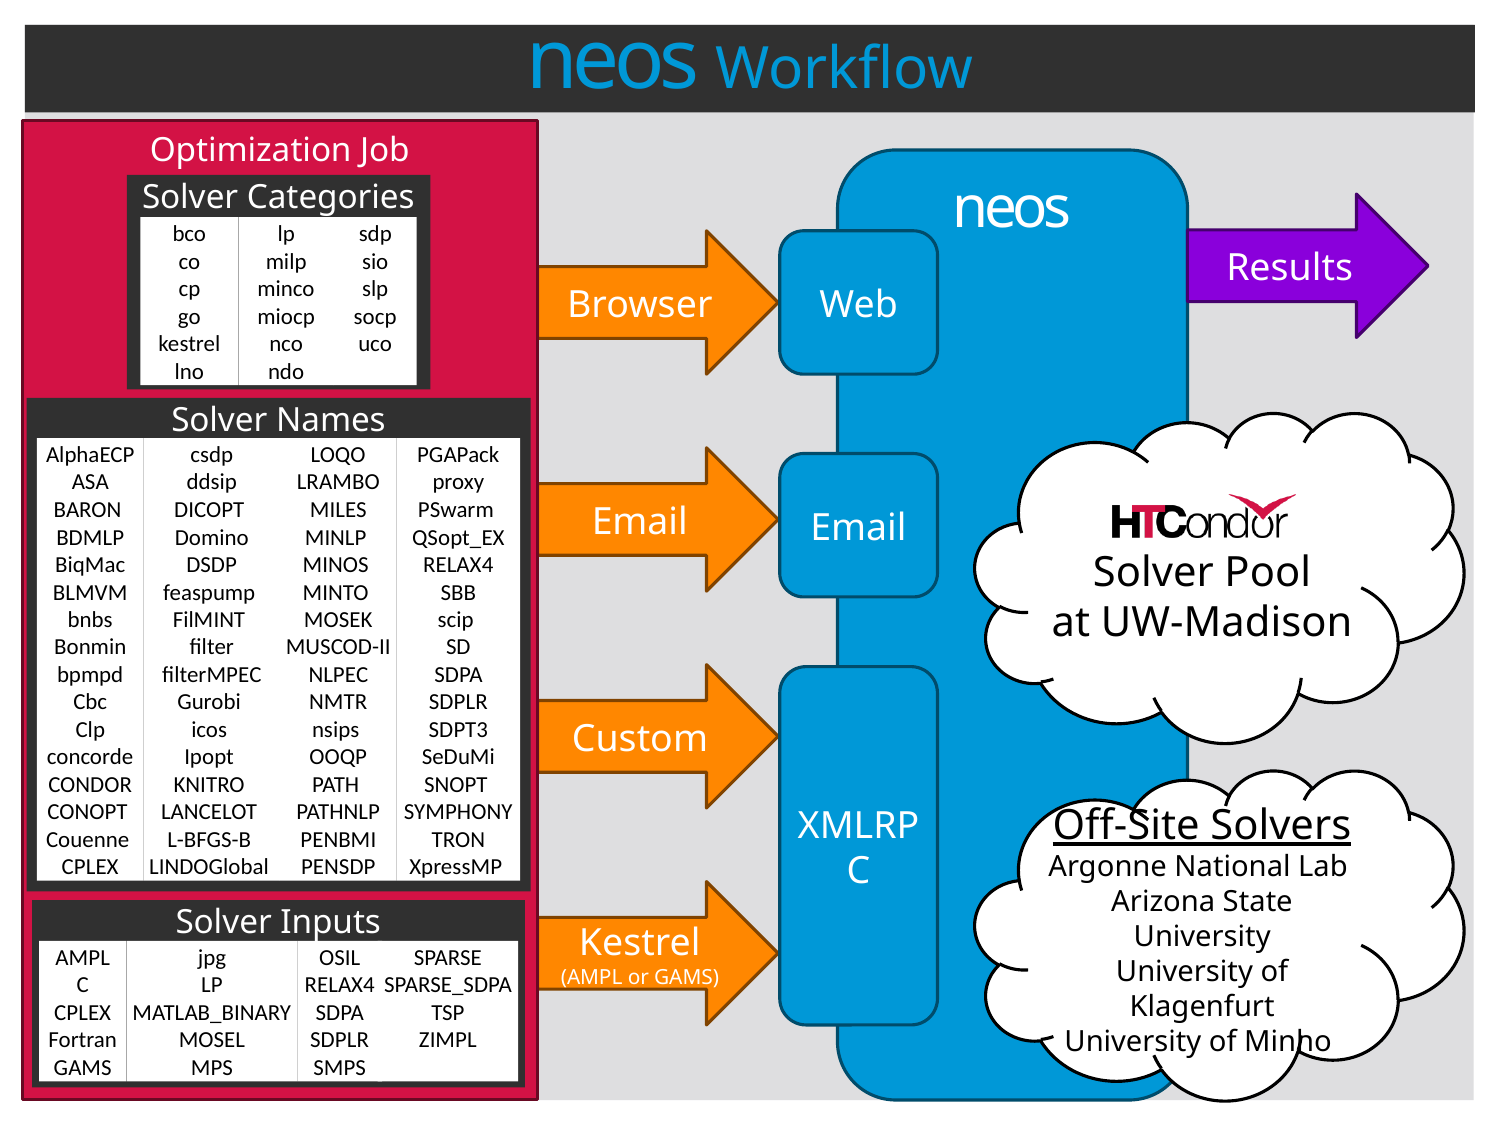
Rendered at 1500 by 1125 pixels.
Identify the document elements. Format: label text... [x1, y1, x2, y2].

text_box Optimization Job [21, 119, 539, 1101]
text_box Email [778, 451, 940, 599]
text_box Results [1185, 192, 1430, 339]
text_box neos Workflow [23, 23, 1476, 114]
text_box Off-Site Solvers Argonne National Lab Arizona State University University of Klagenfurt University of Minho [973, 769, 1466, 1103]
picture [1112, 494, 1296, 538]
text_box Solver Pool at UW-Madison [973, 411, 1466, 746]
text_box Email [539, 446, 778, 593]
text_box neos [835, 148, 1190, 1102]
text_box Web [778, 229, 940, 376]
text_box Custom [539, 663, 778, 810]
text_box XMLRPC [778, 665, 940, 1027]
text_box Browser [539, 229, 778, 376]
text_box Kestrel (AMPL or GAMS) [539, 880, 778, 1027]
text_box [26, 397, 531, 892]
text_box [126, 174, 431, 390]
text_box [31, 899, 526, 1088]
